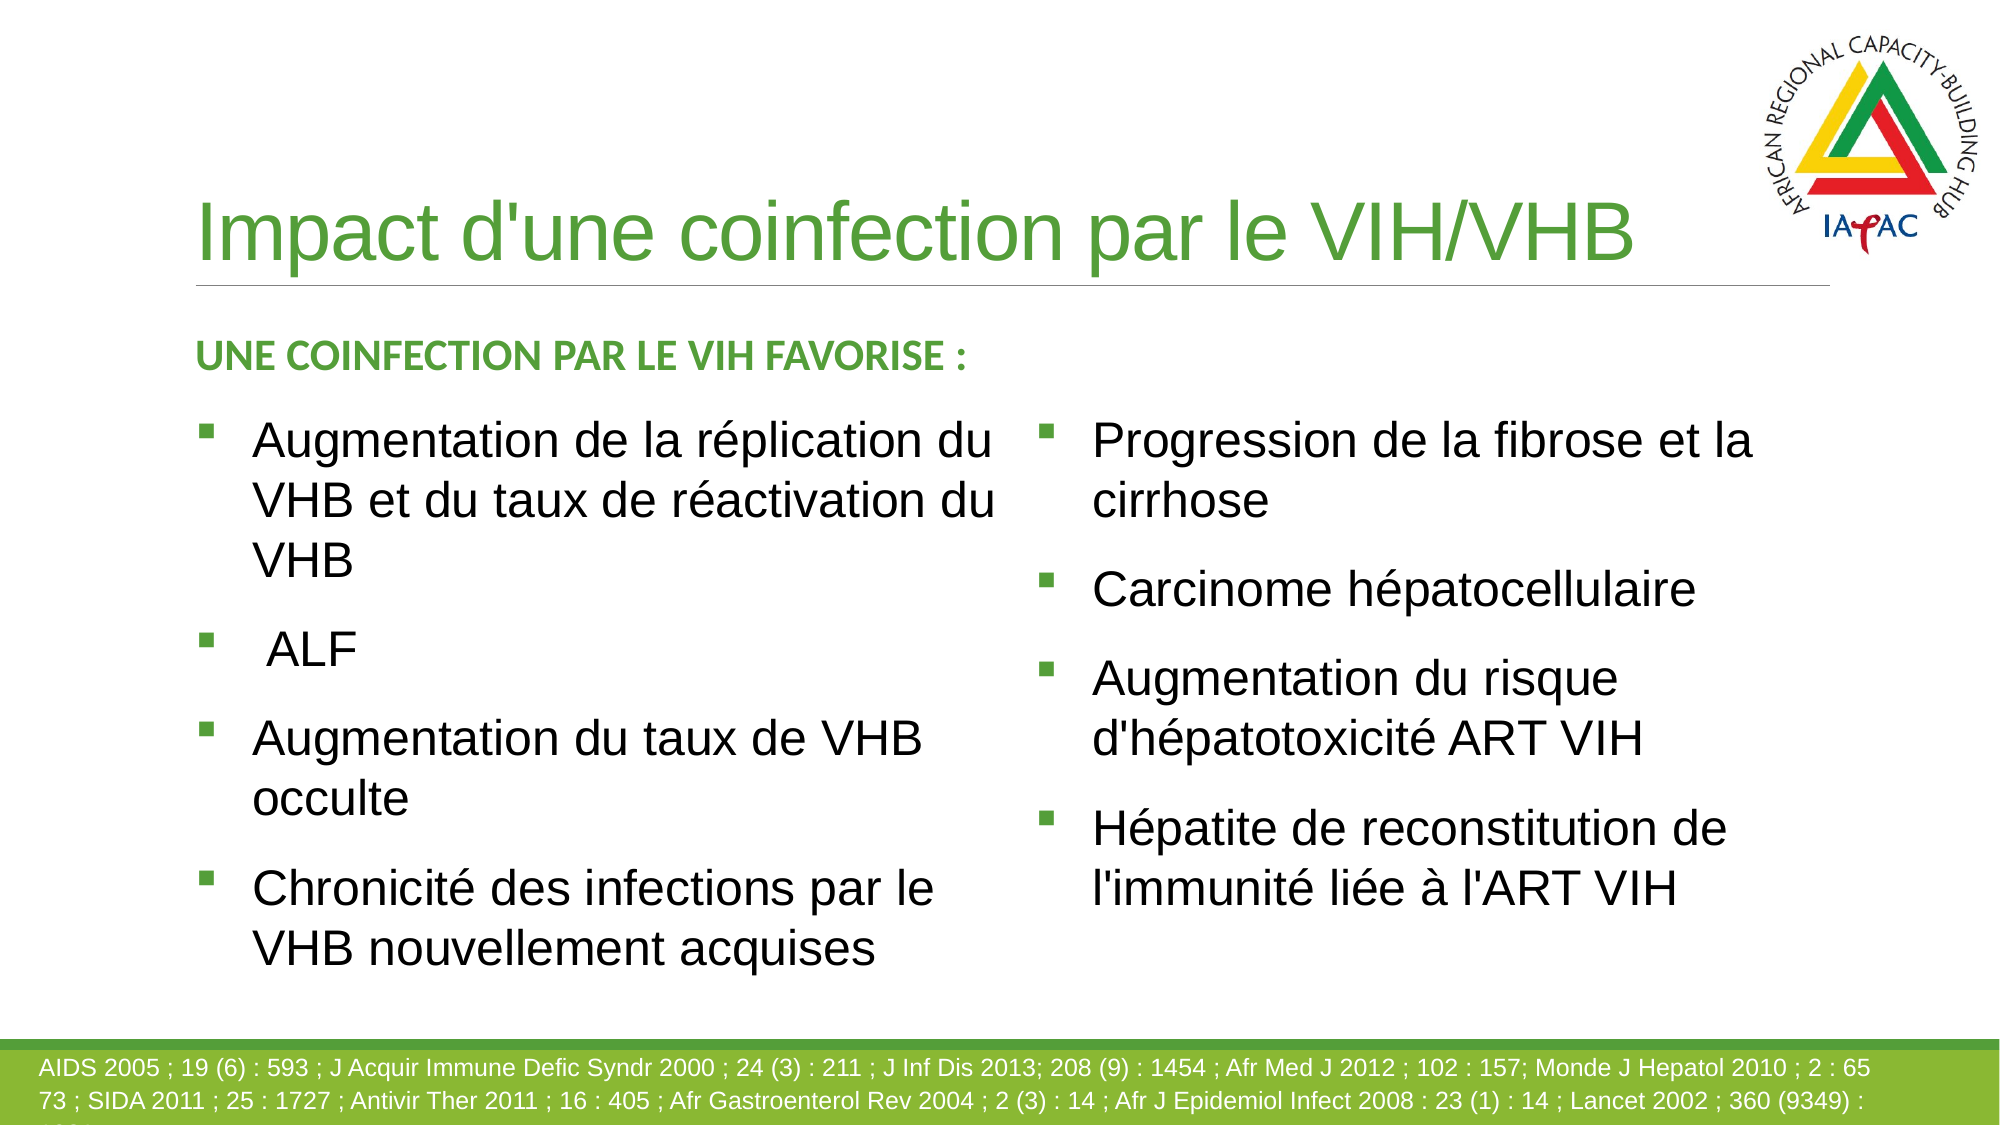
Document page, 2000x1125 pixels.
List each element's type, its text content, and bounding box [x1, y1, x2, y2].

title Impact d'une coinfection par le VIH/VHB [179, 47, 1830, 285]
list Augmentation de la réplication du VHB et du taux de réactivation du VHB ALF Augmentation du taux de VHB occulte Chronicité des infections par le VHB nouvellement acquises [195, 399, 1005, 955]
list Progression de la fibrose et la cirrhose Carcinome hépatocellulaire Augmentation du risque d'hépatotoxicité ART VIH Hépatite de reconstitution de l'immunité liée à l'ART VIH [1035, 399, 1845, 955]
text_box AIDS 2005 ; 19 (6) : 593 ; J Acquir Immune Defic Syndr 2000 ; 24 (3) : 211 ; J Inf Dis 2013; 208 (9) : 1454 ; Afr Med J 2012 ; 102 : 157; Monde J Hepatol 2010 ; 2 : 65 73 ; SIDA 2011 ; 25 : 1727 ; Antivir Ther 2011 ; 16 : 405 ; Afr Gastroenterol Rev 2004 ; 2 (3) : 14 ; Afr J Epidemiol Infect 2008 : 23 (1) : 14 ; Lancet 2002 ; 360 (9349) : 1921 [23, 1041, 1900, 1125]
list Une coinfection par le VIH favorise : [195, 318, 1005, 399]
picture [1749, 28, 1996, 268]
